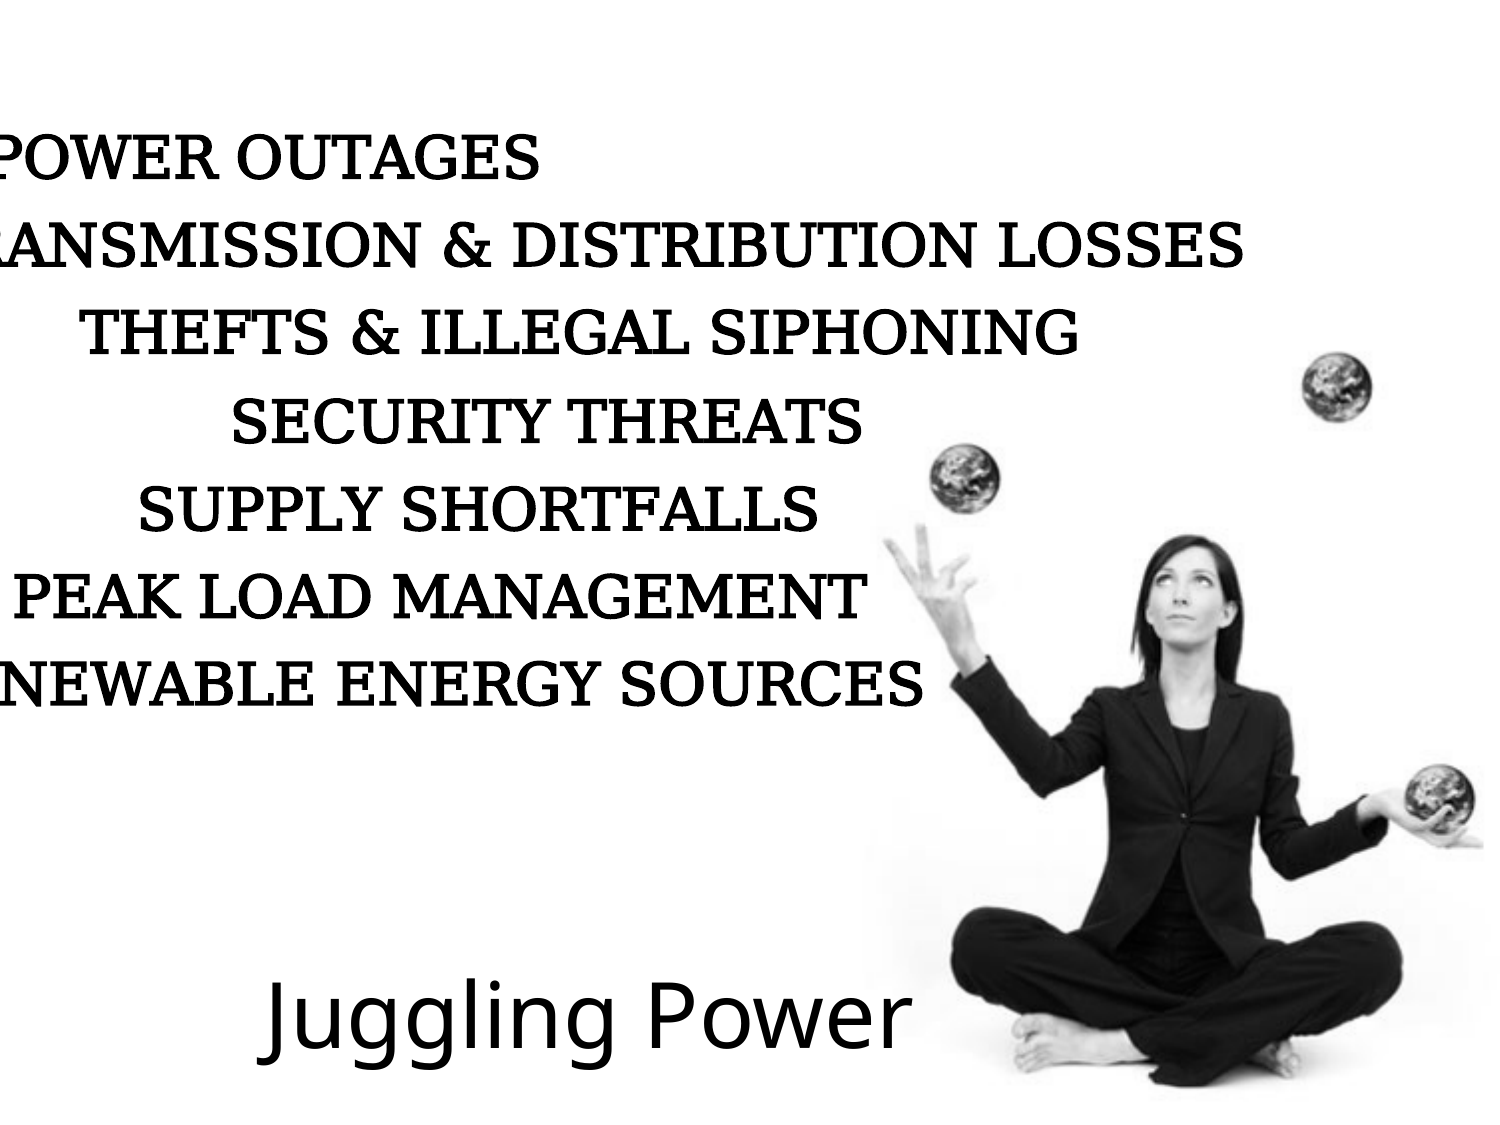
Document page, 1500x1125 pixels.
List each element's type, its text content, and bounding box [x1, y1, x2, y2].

text_box Security Threats [214, 376, 857, 462]
picture [862, 287, 1500, 1125]
text_box Thefts & Illegal Siphoning [64, 287, 861, 373]
text_box Power Outages [0, 112, 557, 198]
text_box Supply Shortfalls [121, 464, 836, 549]
text_box Renewable Energy Sources [0, 639, 857, 724]
text_box Juggling Power [250, 949, 857, 1075]
text_box Peak Load Management [0, 551, 857, 637]
text_box Transmission & Distribution Losses [0, 200, 1262, 285]
